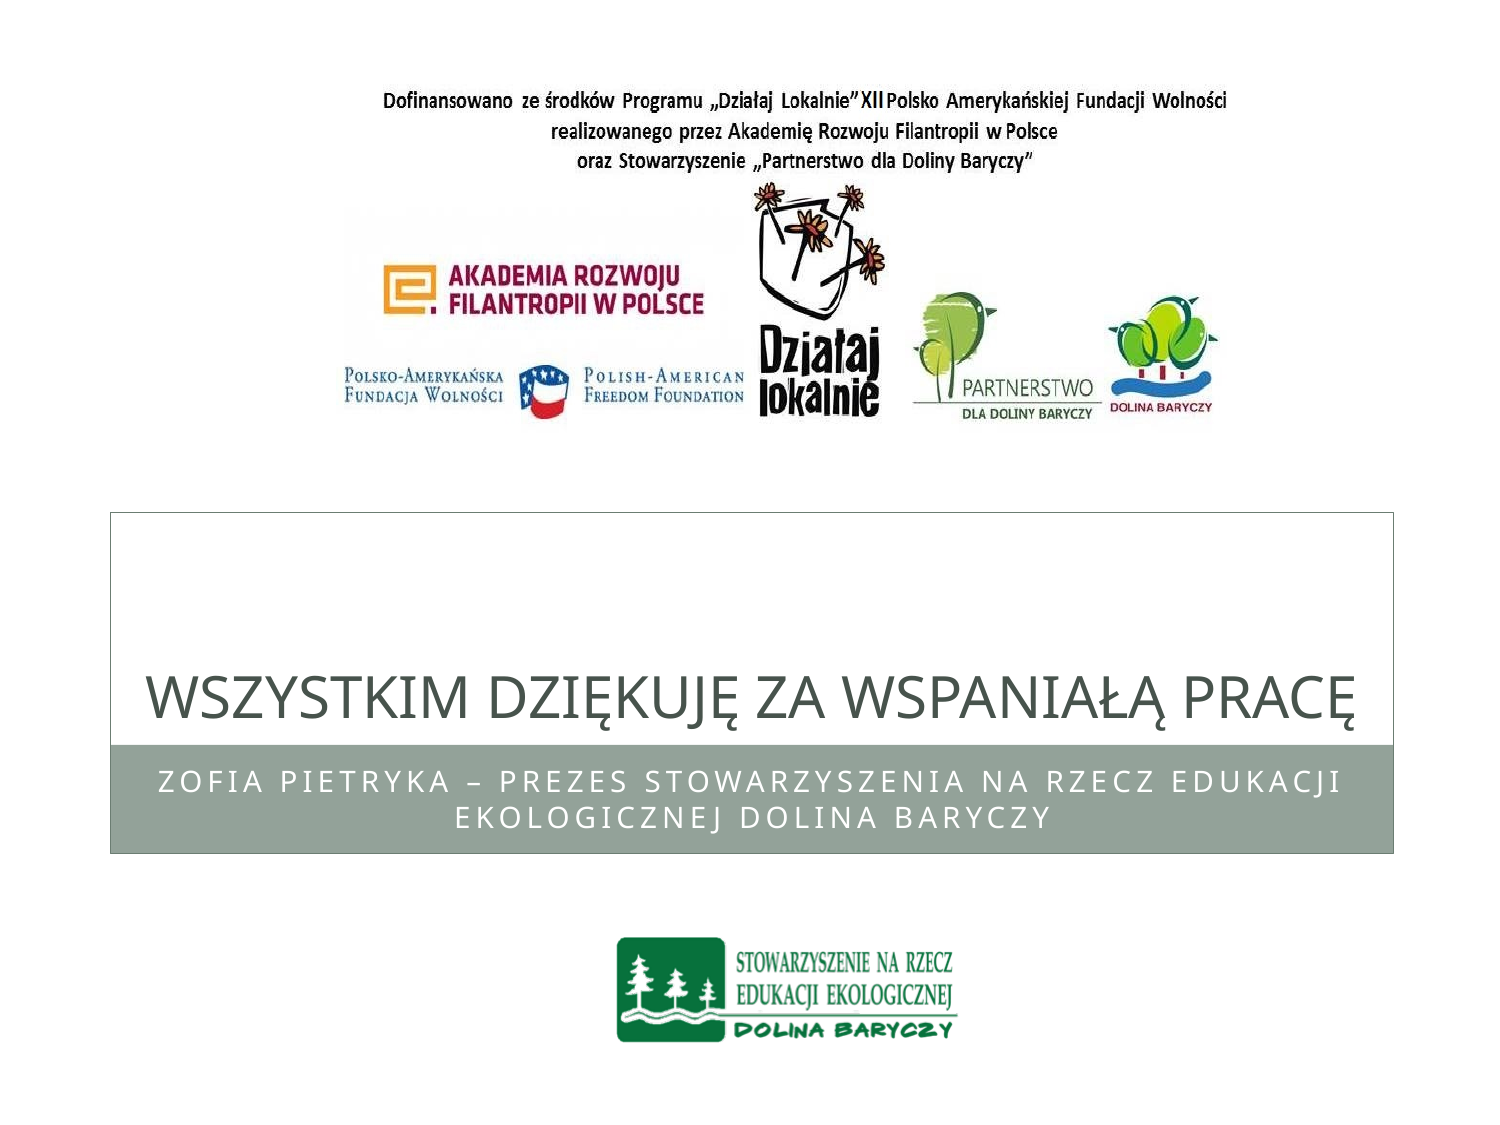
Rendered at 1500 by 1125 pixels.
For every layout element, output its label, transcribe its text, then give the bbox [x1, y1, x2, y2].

text_box Wszystkim Dziękuję za wspaniałą pracę [120, 574, 1384, 738]
picture [14, 16, 1485, 1110]
text_box Zofia pietryka – prezes Stowarzyszenia na rzecz edukacji ekologicznej dolina baryczy [120, 755, 1384, 842]
